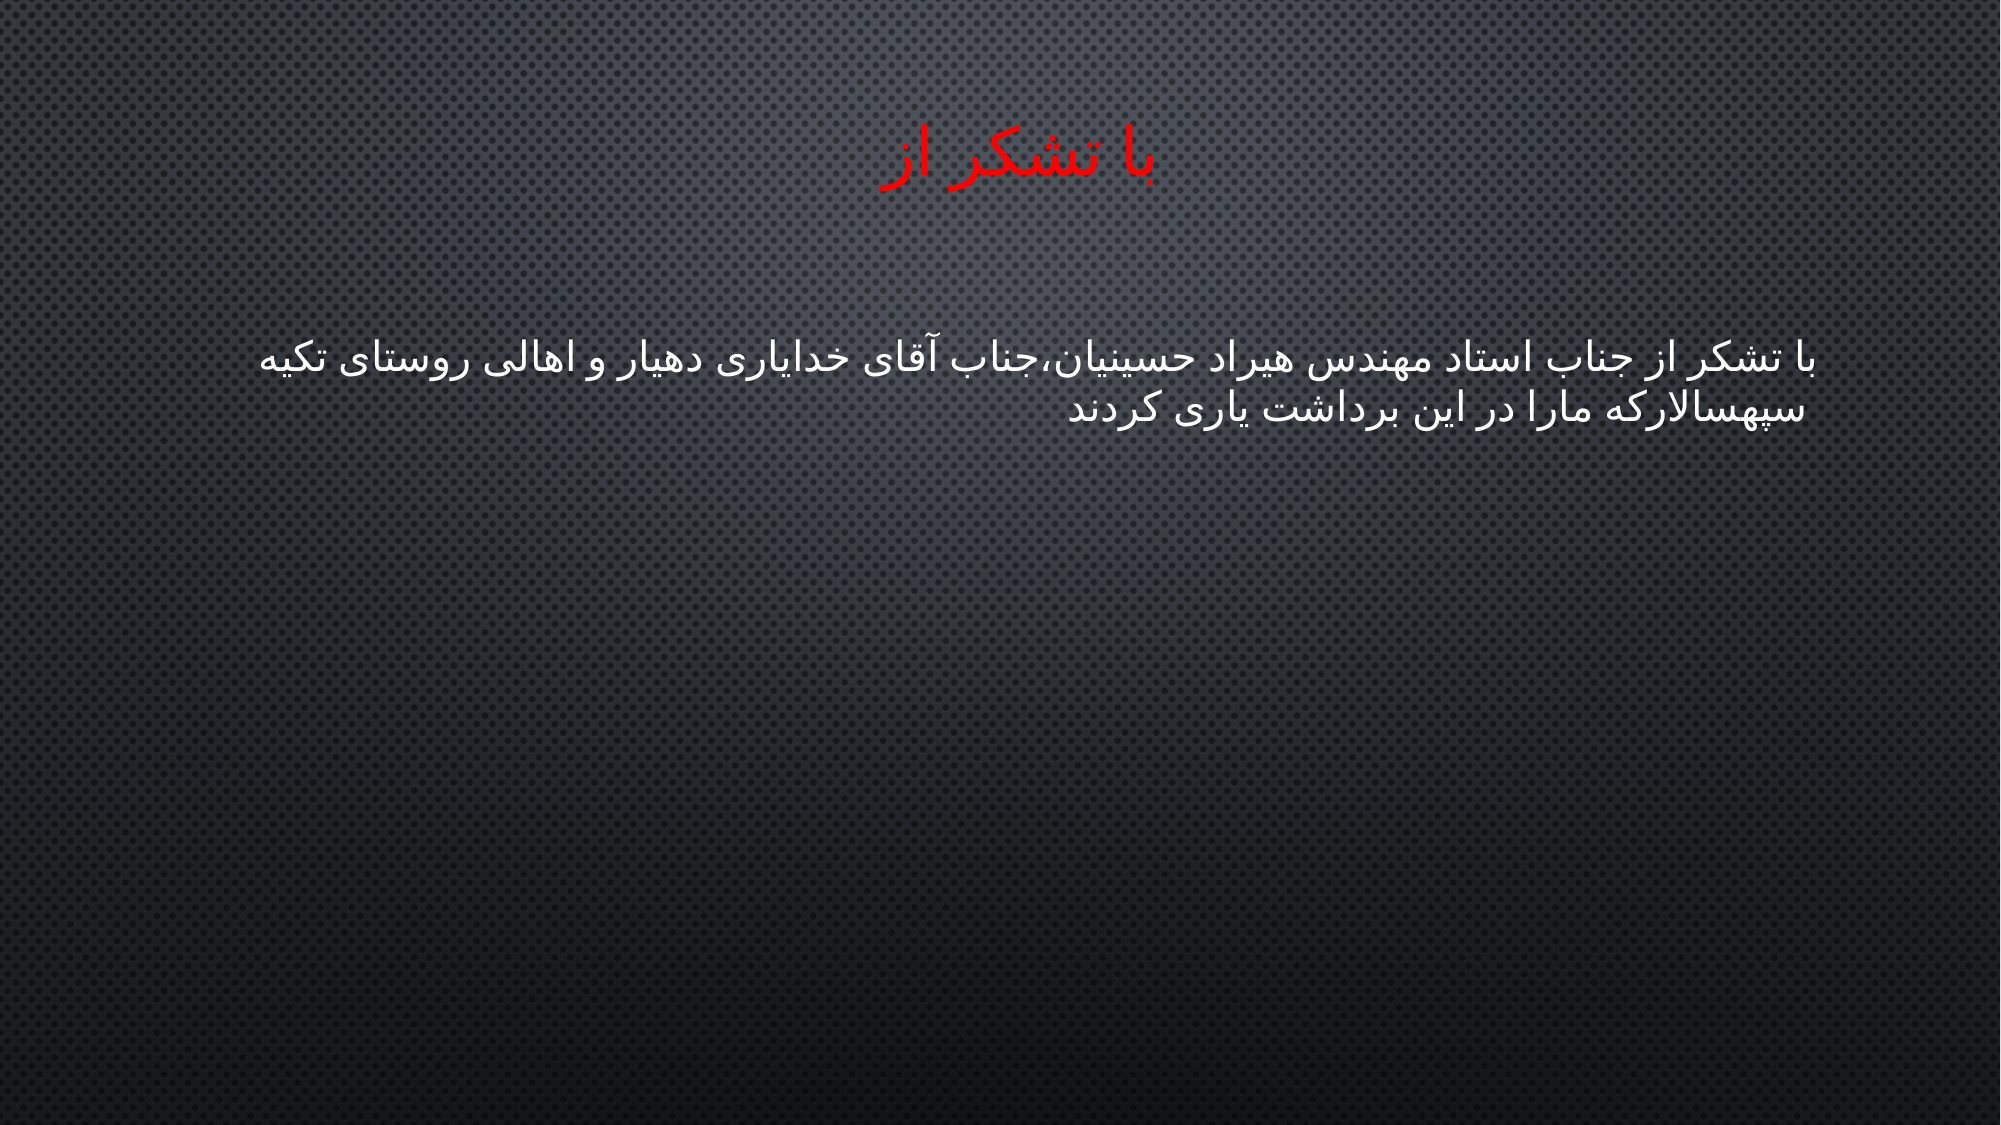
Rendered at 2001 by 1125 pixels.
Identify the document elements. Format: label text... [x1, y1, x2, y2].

list با تشکر از جناب استاد مهندس هیراد حسینیان،جناب آقای خدایاری دهیار و اهالی روستای تکیه سپهسالارکه مارا در این برداشت یاری کردند [209, 195, 1835, 564]
title با تشکر از [645, 33, 1398, 195]
